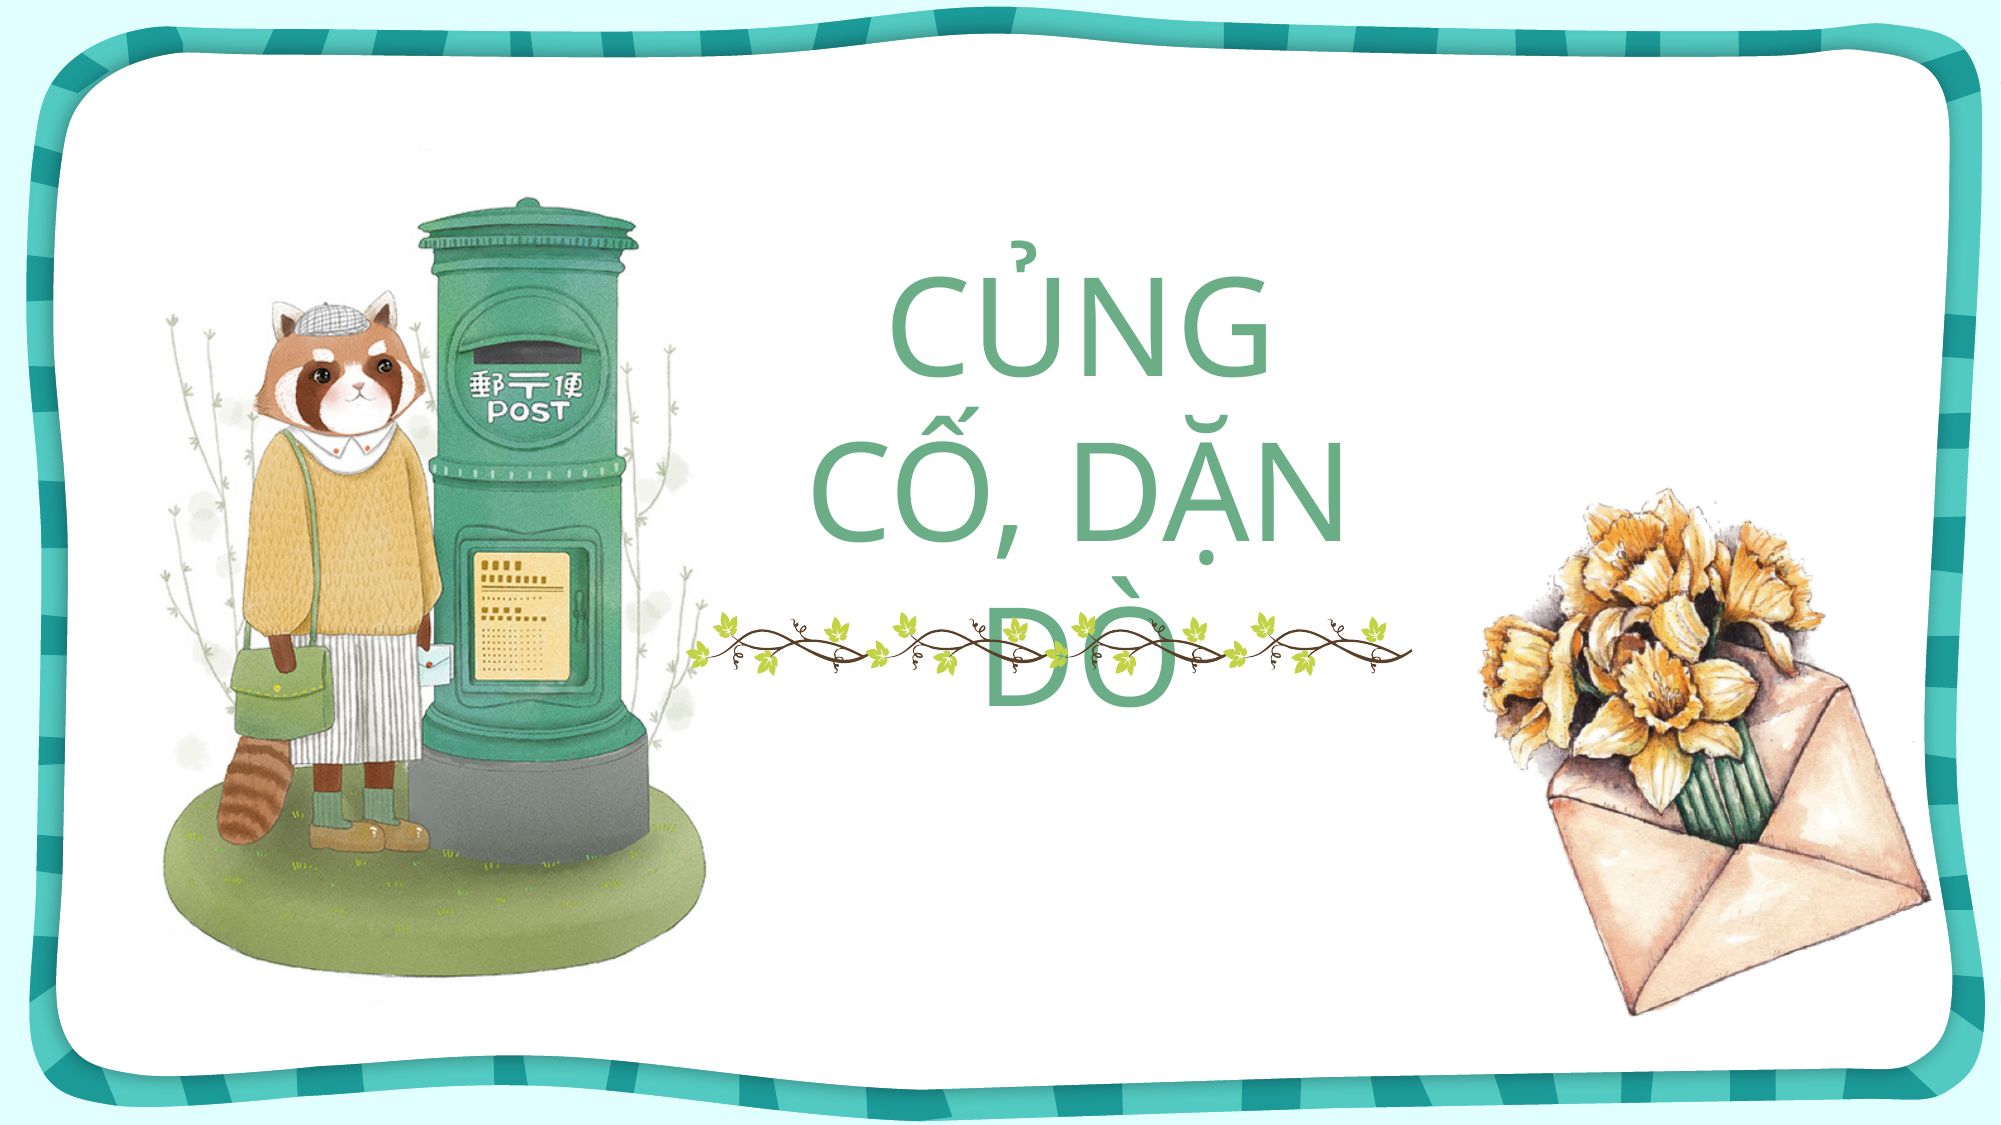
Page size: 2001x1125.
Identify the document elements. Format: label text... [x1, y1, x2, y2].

text_box CỦNG CỐ, DẶN DÒ [748, 232, 1416, 611]
picture [1383, 233, 2001, 1077]
picture [115, 114, 748, 1011]
text_box CỦNG CỐ, DẶN DÒ [748, 677, 1383, 742]
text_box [685, 611, 1413, 677]
